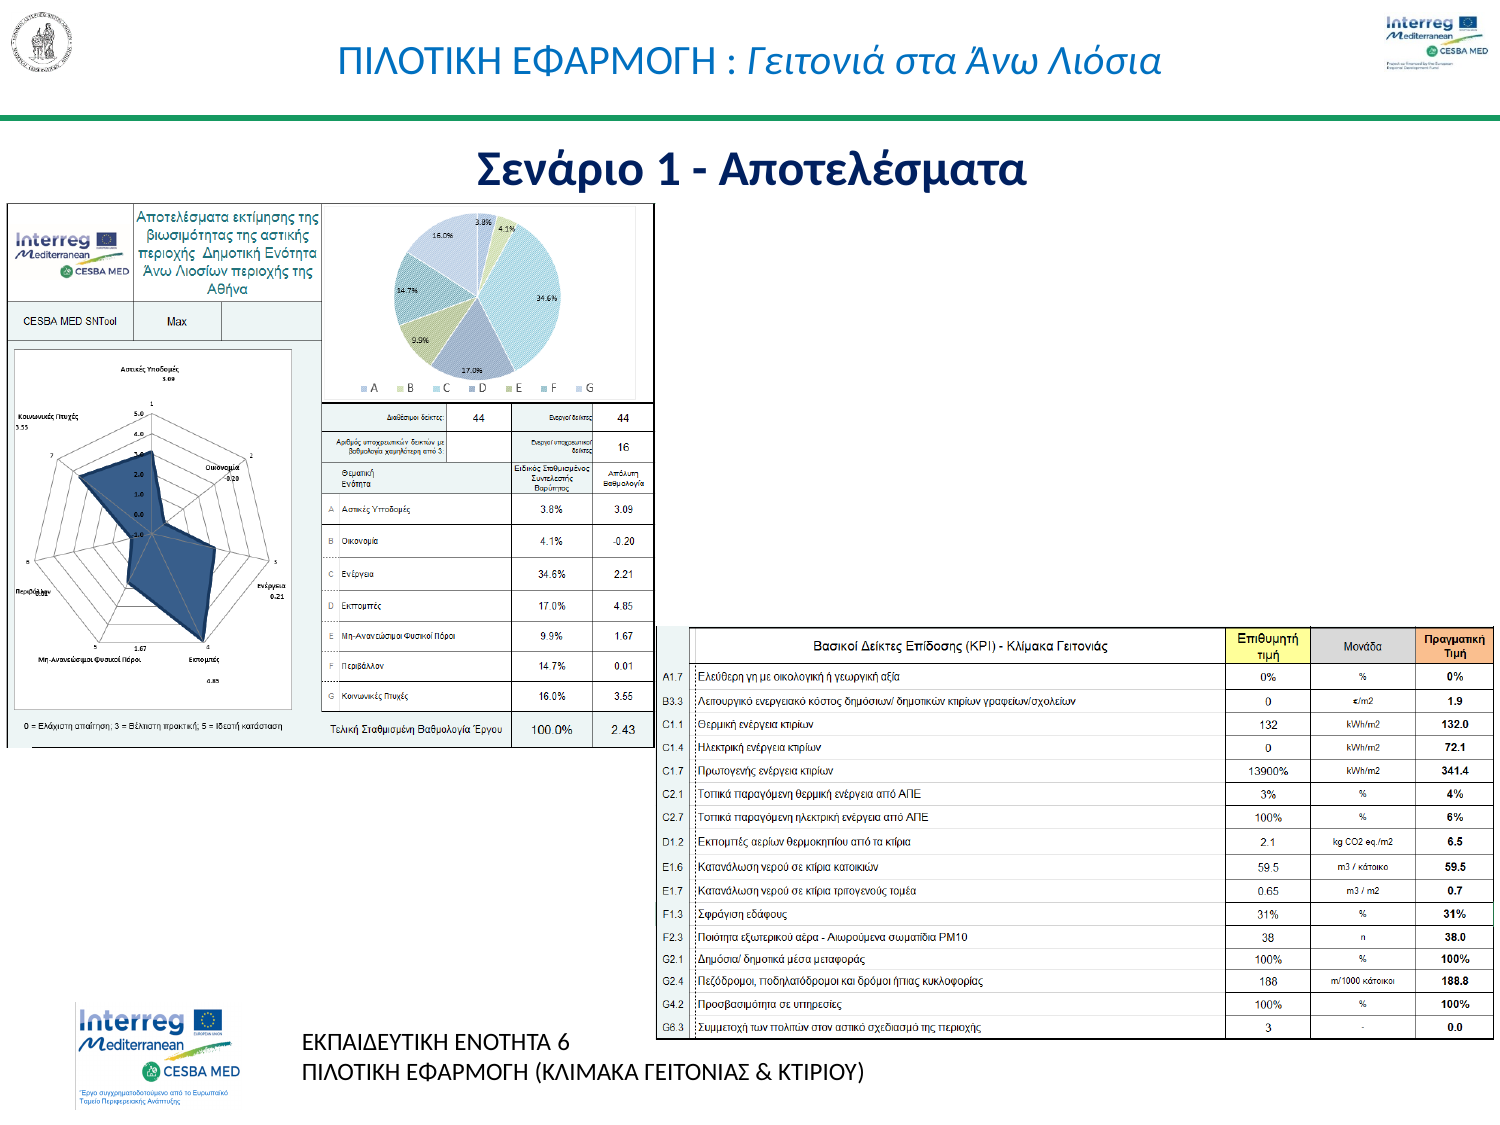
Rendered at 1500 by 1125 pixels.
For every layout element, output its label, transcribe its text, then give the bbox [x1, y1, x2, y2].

title ΠΙΛΟΤΙΚΗ ΕΦΑΡΜΟΓΗ : Γειτονιά στα Άνω Λιόσια [0, 0, 1500, 115]
text_box Σενάριο 1 - Αποτελέσματα [71, 127, 1434, 203]
picture [75, 1002, 242, 1110]
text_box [10, 12, 1489, 73]
picture [5, 203, 1495, 1040]
